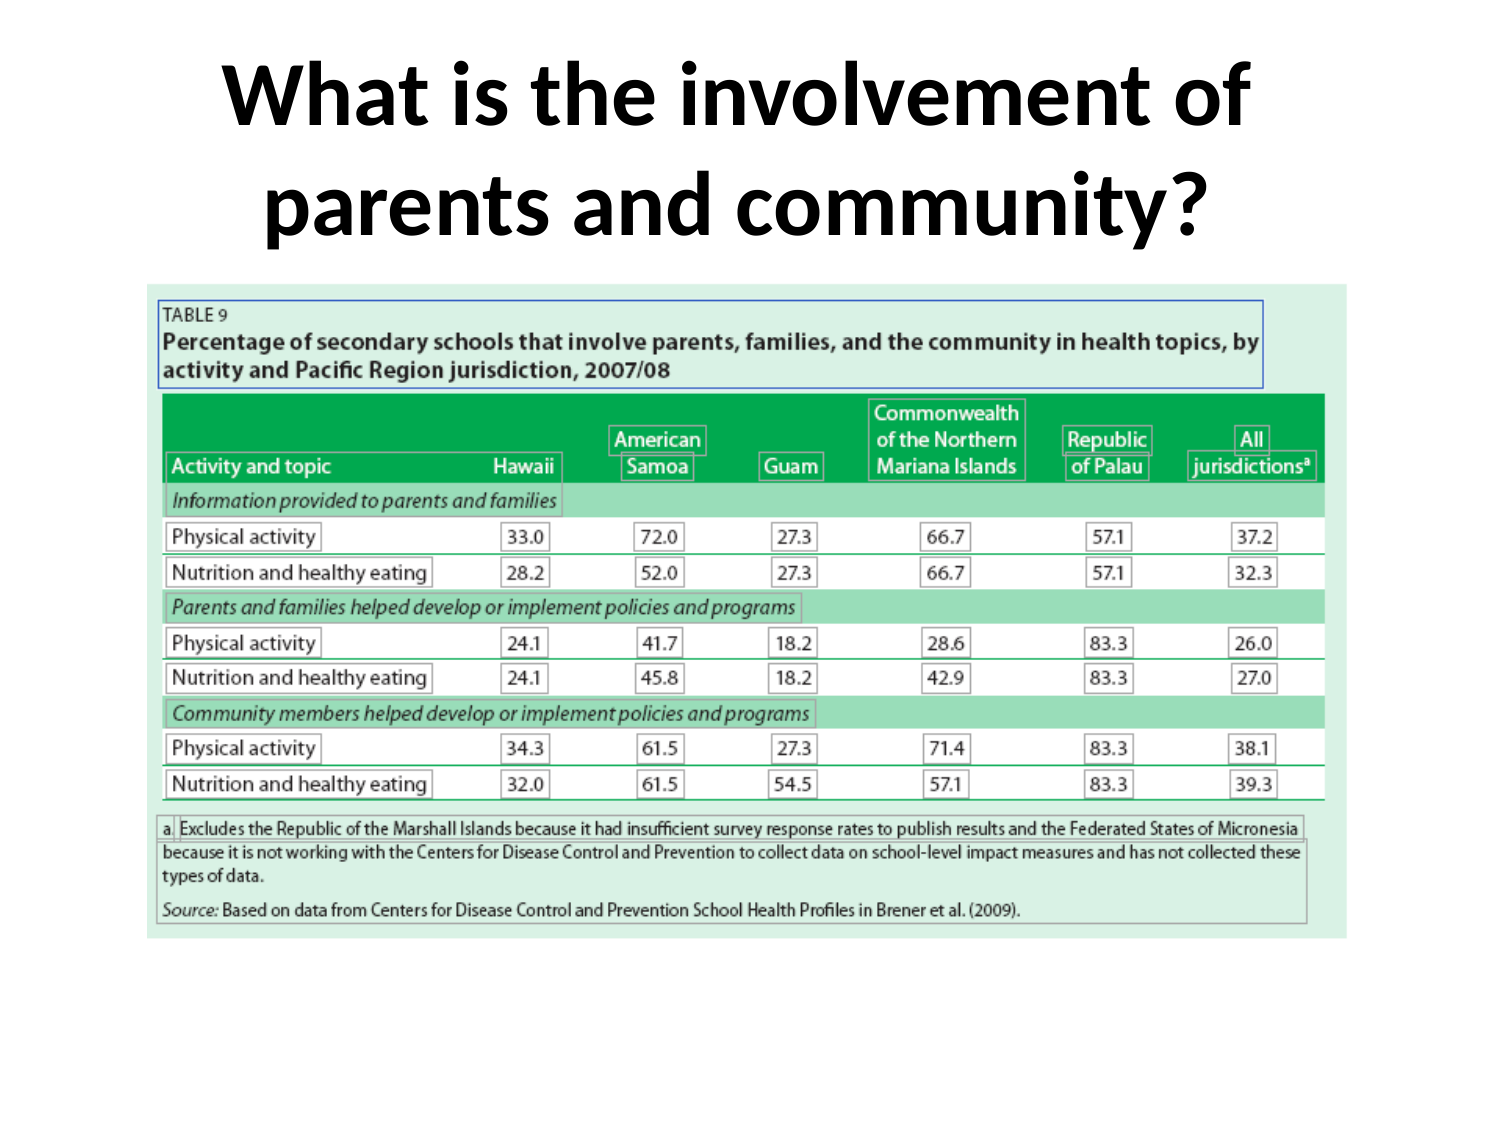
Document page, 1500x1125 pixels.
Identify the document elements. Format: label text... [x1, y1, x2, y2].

picture [147, 264, 1358, 948]
title What is the involvement of parents and community? [99, 23, 1375, 265]
